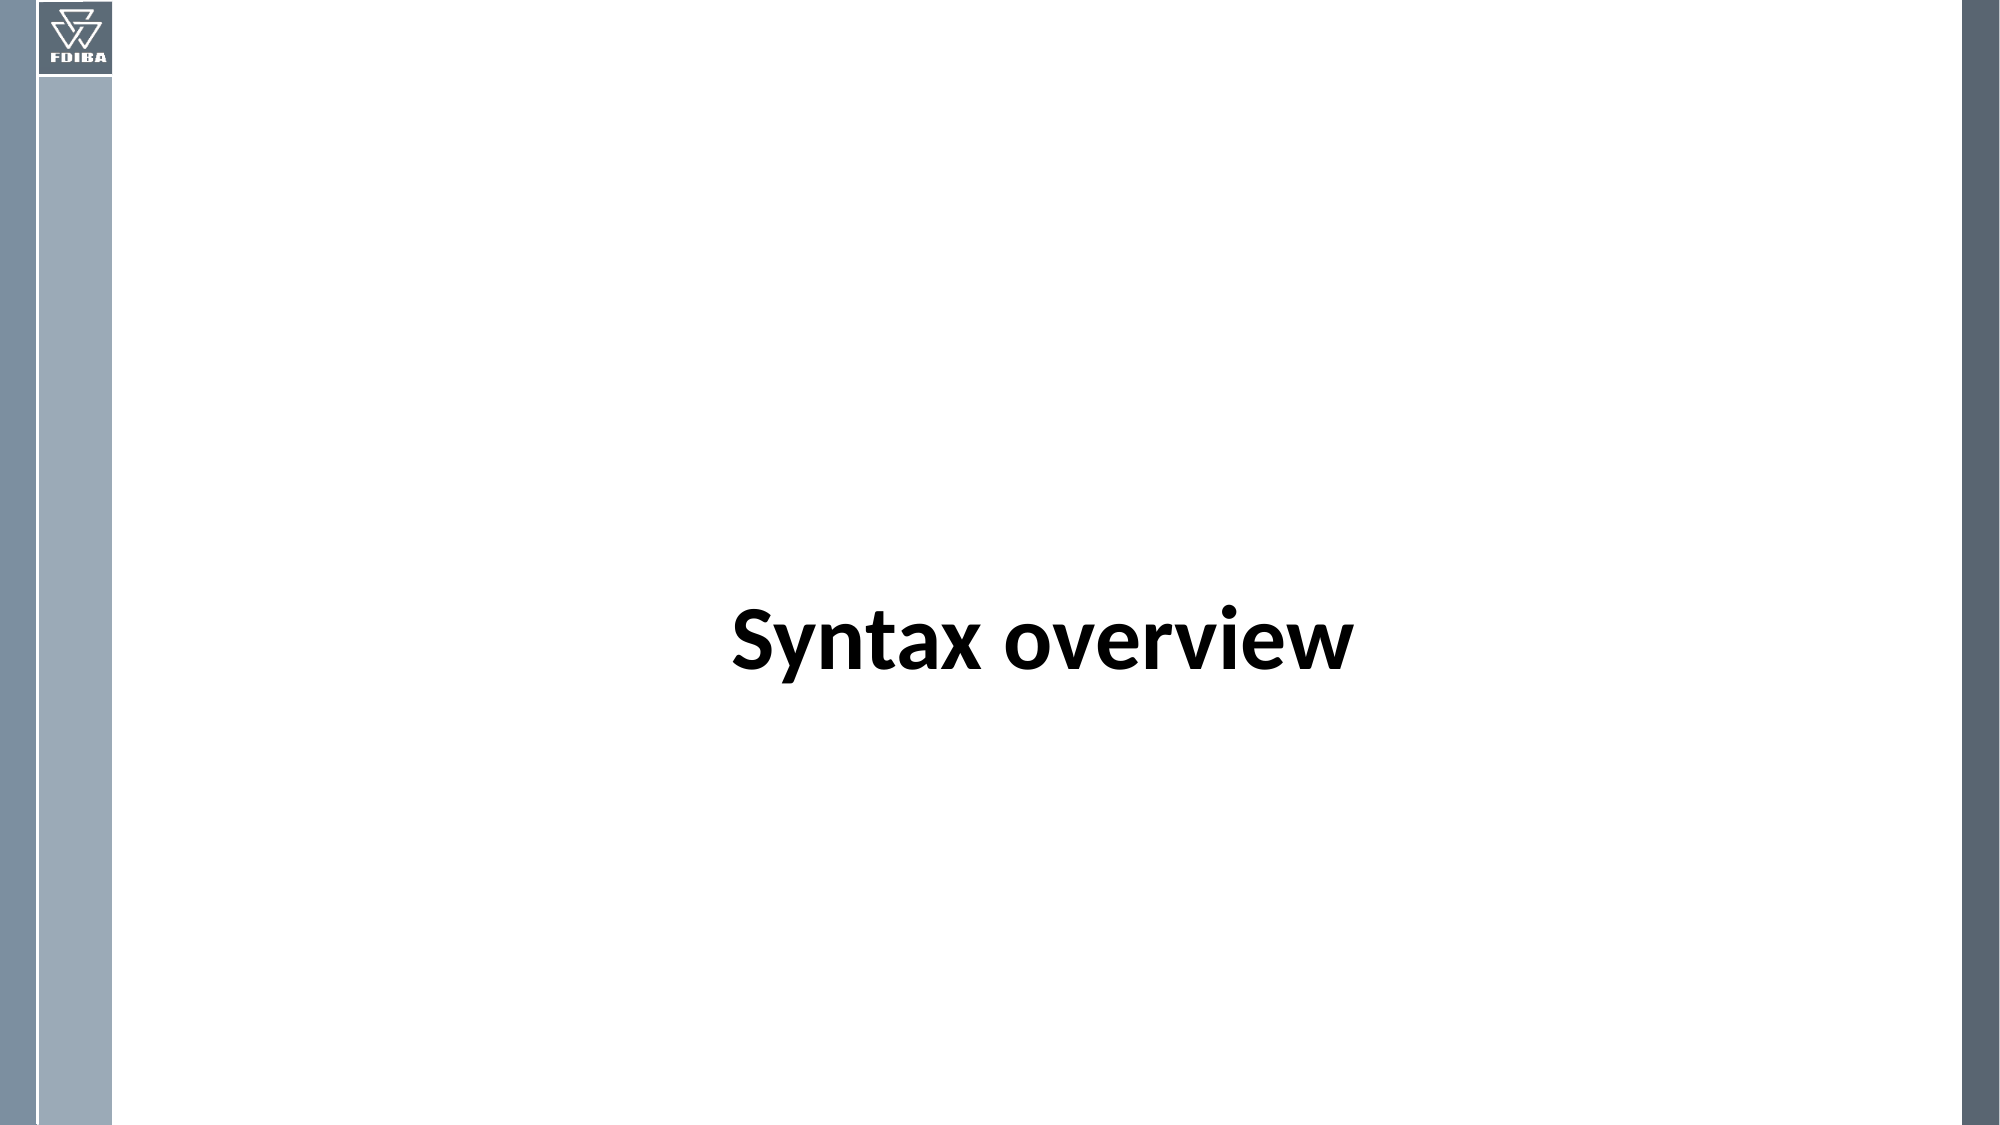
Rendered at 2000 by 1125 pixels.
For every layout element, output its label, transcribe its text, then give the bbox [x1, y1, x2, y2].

picture [39, 7, 110, 67]
list Syntax overview [149, 187, 1938, 1075]
